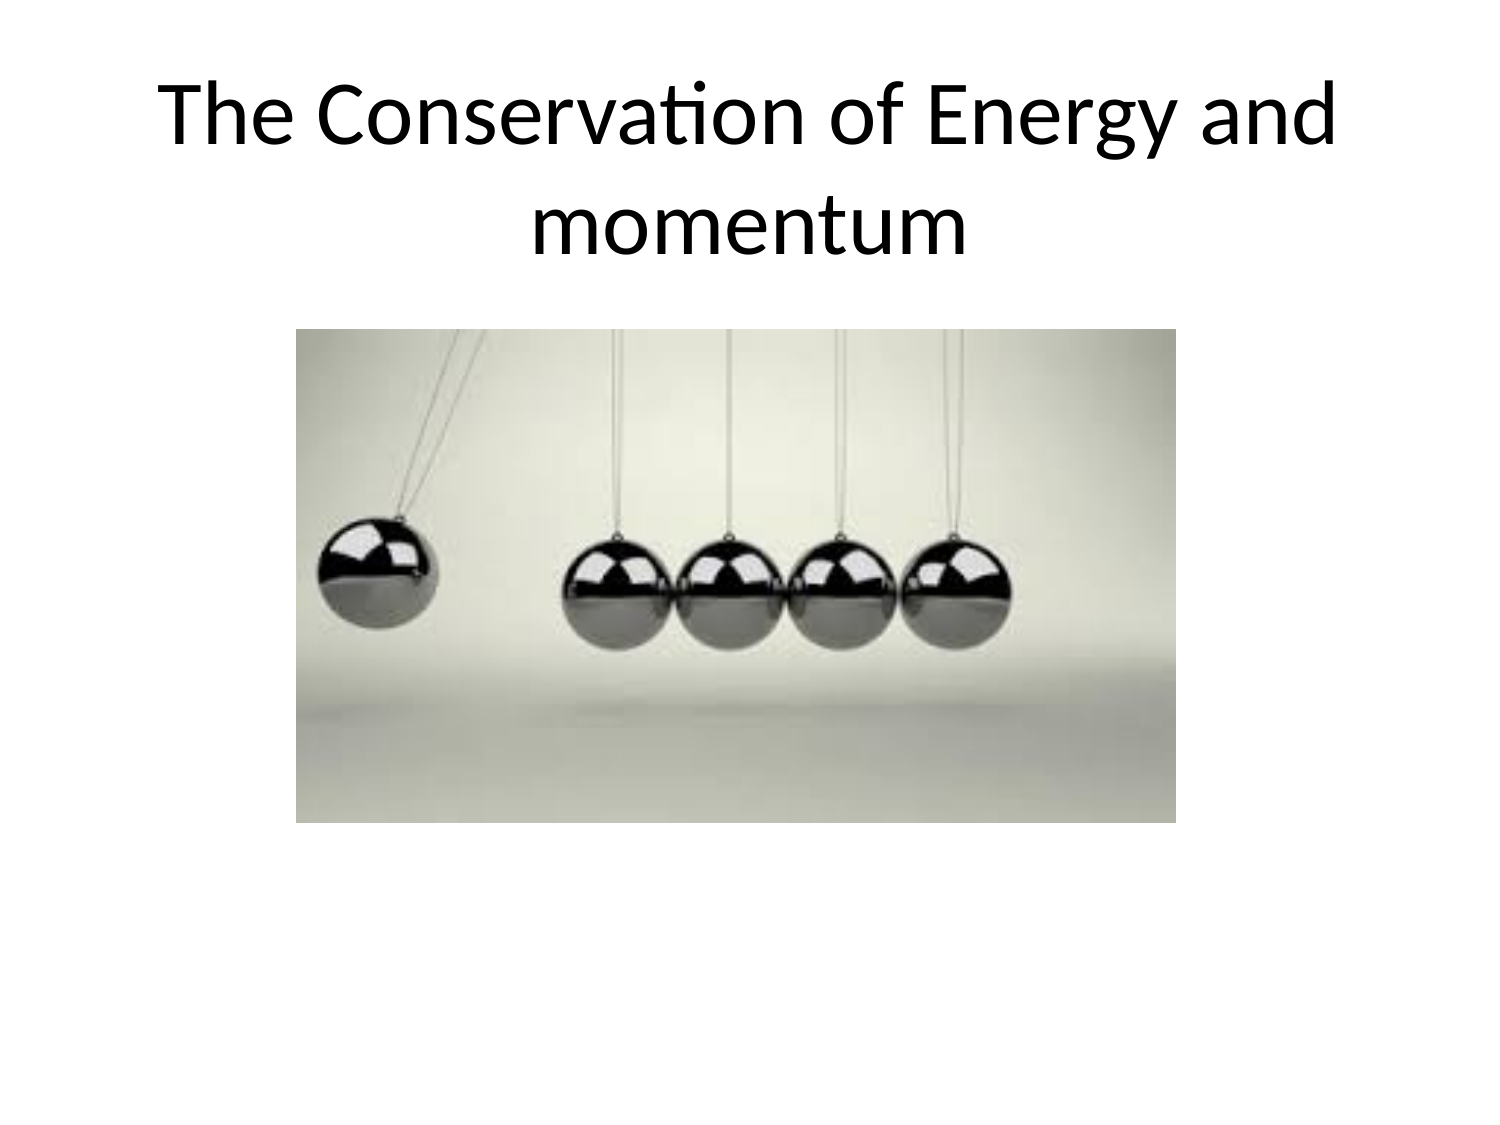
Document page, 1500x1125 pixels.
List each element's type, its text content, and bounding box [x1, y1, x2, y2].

title The Conservation of Energy and momentum [112, 42, 1388, 284]
picture [295, 329, 1176, 823]
